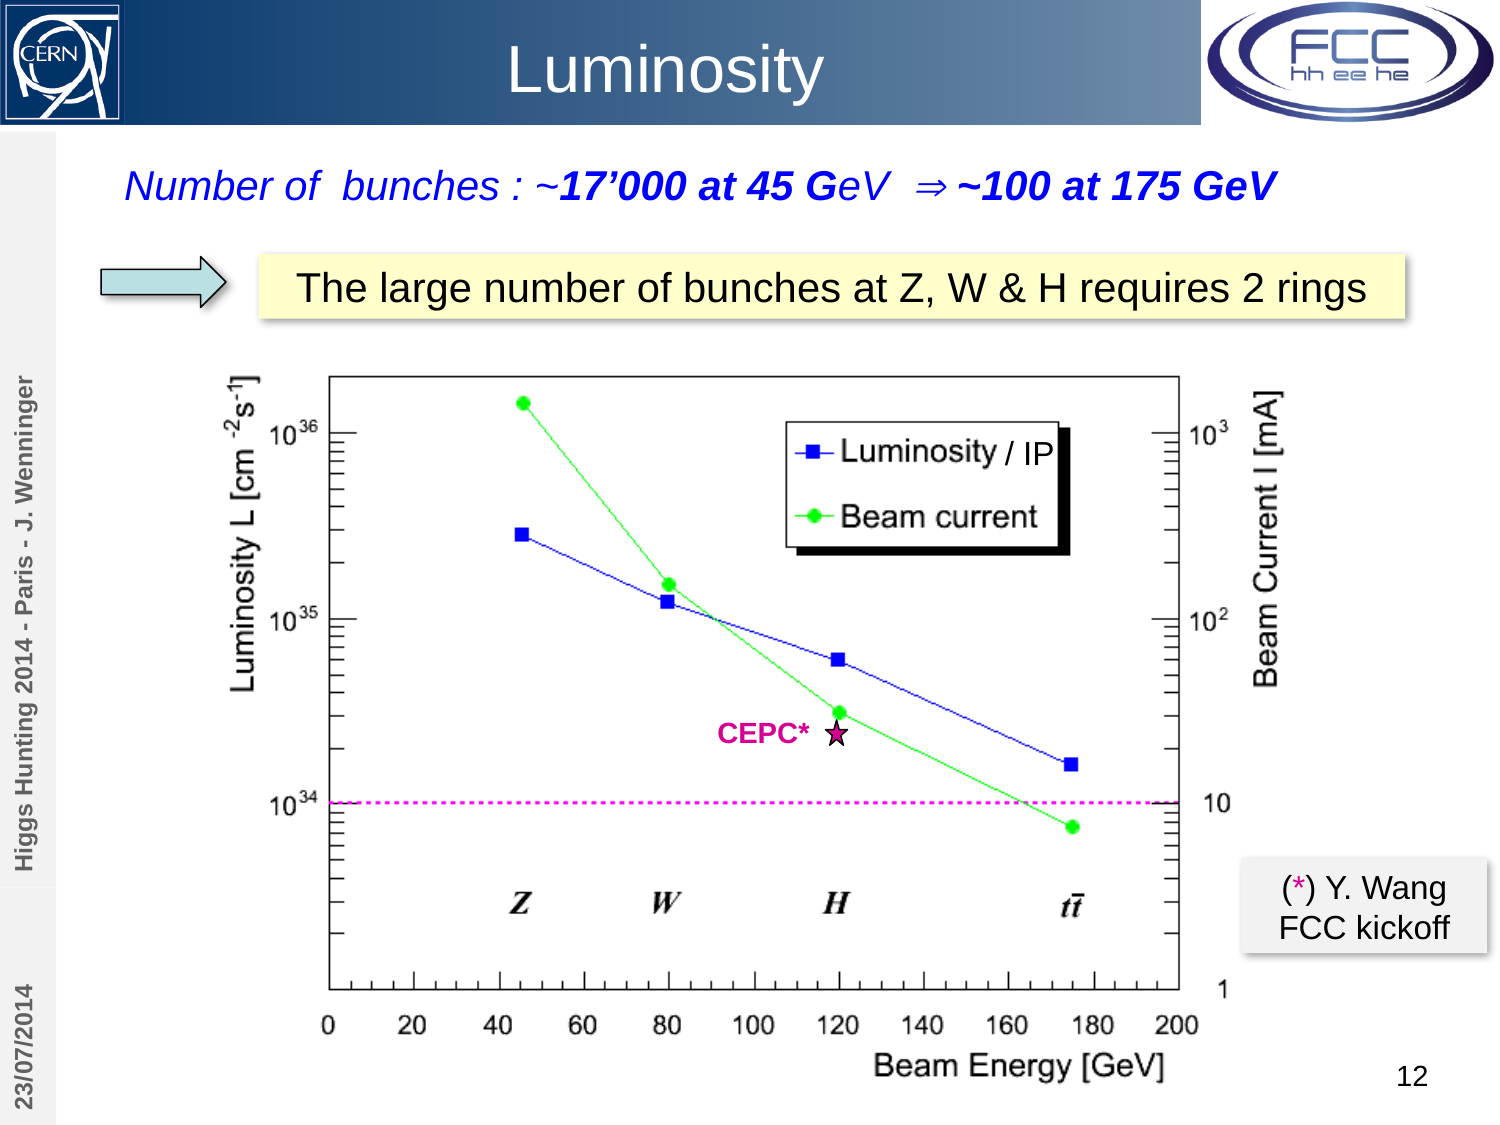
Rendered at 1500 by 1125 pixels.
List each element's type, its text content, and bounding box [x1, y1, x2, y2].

text_box [101, 256, 227, 308]
picture [210, 347, 1299, 1086]
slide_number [0, 888, 57, 1125]
text_box (*) Y. Wang FCC kickoff [1304, 858, 1488, 954]
slide_number 12 [1293, 1049, 1444, 1103]
text_box Number of bunches : ~17’000 at 45 GeV  ~100 at 175 GeV [101, 151, 1299, 217]
footer Higgs Hunting 2014 - Paris - J. Wenninger [0, 131, 57, 888]
picture [0, 0, 125, 125]
picture [1202, 0, 1500, 125]
title Luminosity [131, 0, 1202, 132]
text_box The large number of bunches at Z, W & H requires 2 rings [258, 253, 1406, 319]
